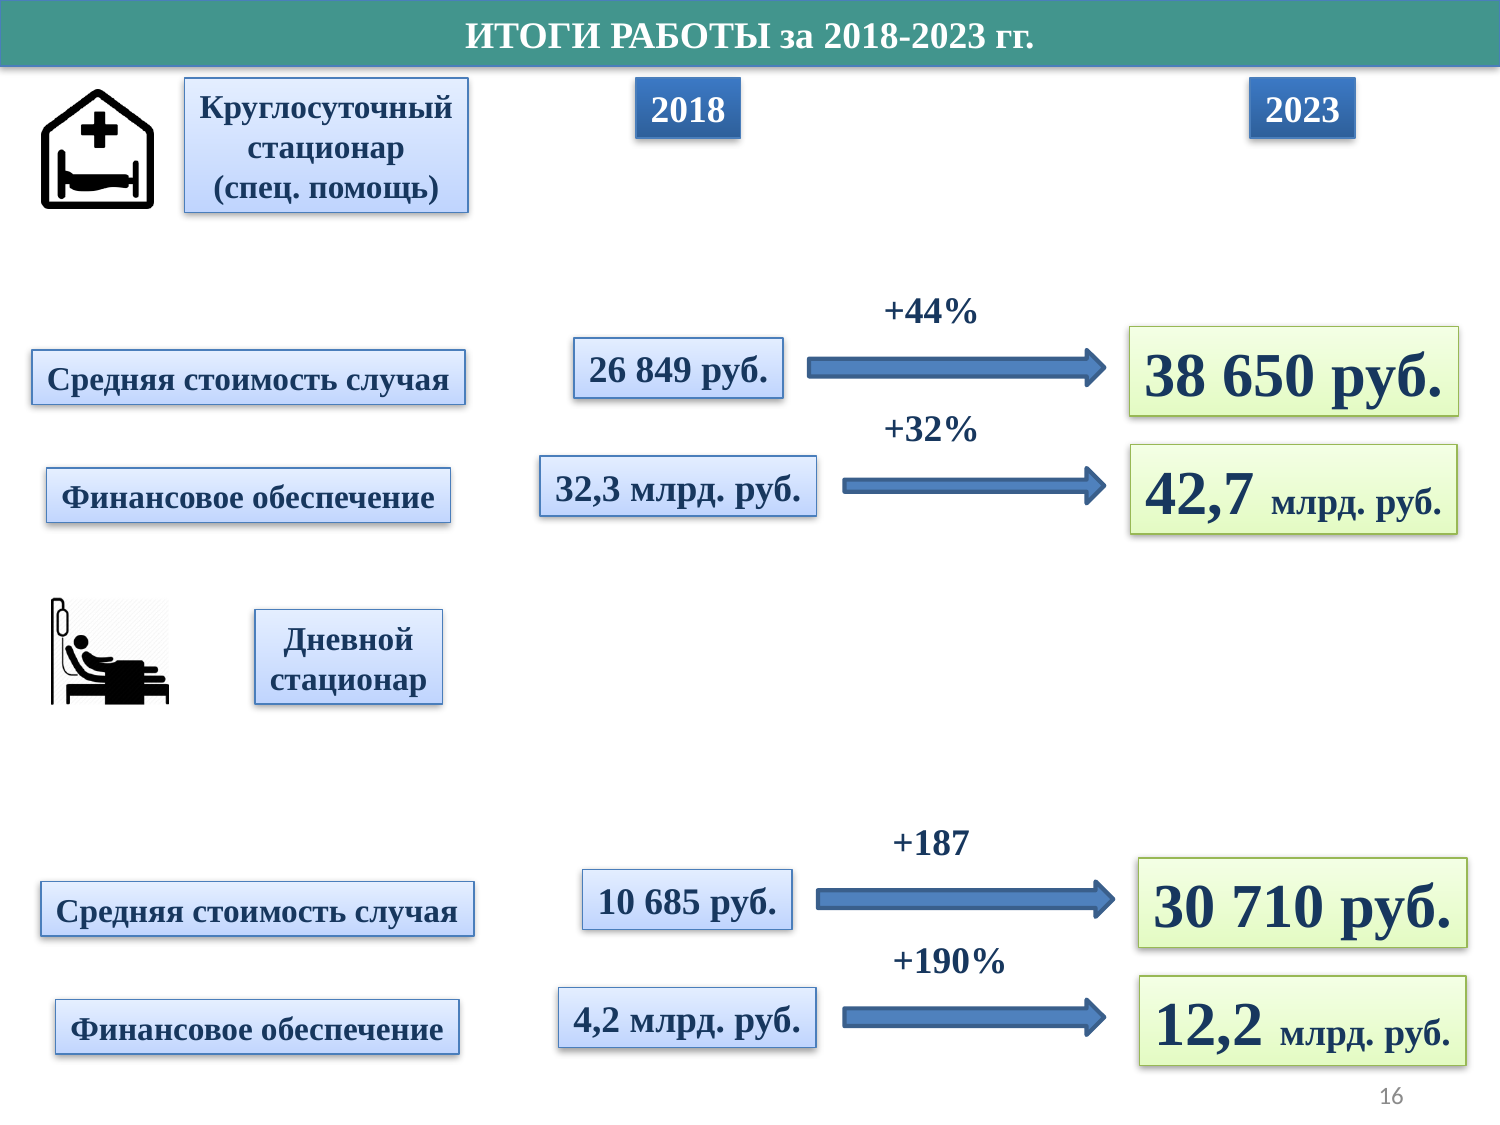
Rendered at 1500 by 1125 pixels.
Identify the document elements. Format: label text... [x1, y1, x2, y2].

text_box 12,2 млрд. руб. [1139, 975, 1467, 1066]
picture [41, 89, 154, 209]
text_box [815, 879, 1116, 919]
text_box 26 849 руб. [573, 337, 784, 399]
text_box Финансовое обеспечение [46, 467, 451, 523]
text_box Круглосуточный стационар (спец. помощь) [184, 77, 469, 213]
picture [51, 597, 169, 705]
slide_number 16 [1068, 1065, 1419, 1125]
text_box +190% [877, 928, 1023, 989]
text_box Средняя стоимость случая [40, 881, 475, 937]
text_box 38 650 руб. [1129, 326, 1459, 417]
text_box ИТОГИ РАБОТЫ за 2018-2023 гг. [0, 0, 1500, 67]
text_box 4,2 млрд. руб. [558, 987, 817, 1048]
text_box 30 710 руб. [1138, 857, 1468, 948]
text_box 42,7 млрд. руб. [1130, 444, 1458, 535]
text_box 32,3 млрд. руб. [539, 455, 817, 517]
text_box Дневной стационар [254, 609, 443, 705]
text_box [842, 997, 1107, 1037]
text_box Средняя стоимость случая [31, 349, 466, 405]
text_box +187 [877, 810, 985, 871]
text_box 2018 [635, 77, 741, 139]
text_box [842, 466, 1107, 506]
text_box Финансовое обеспечение [55, 999, 460, 1055]
text_box 10 685 руб. [582, 869, 793, 930]
text_box 2023 [1249, 77, 1356, 139]
text_box +32% [868, 397, 995, 457]
text_box +44% [868, 278, 995, 339]
text_box [806, 347, 1107, 388]
